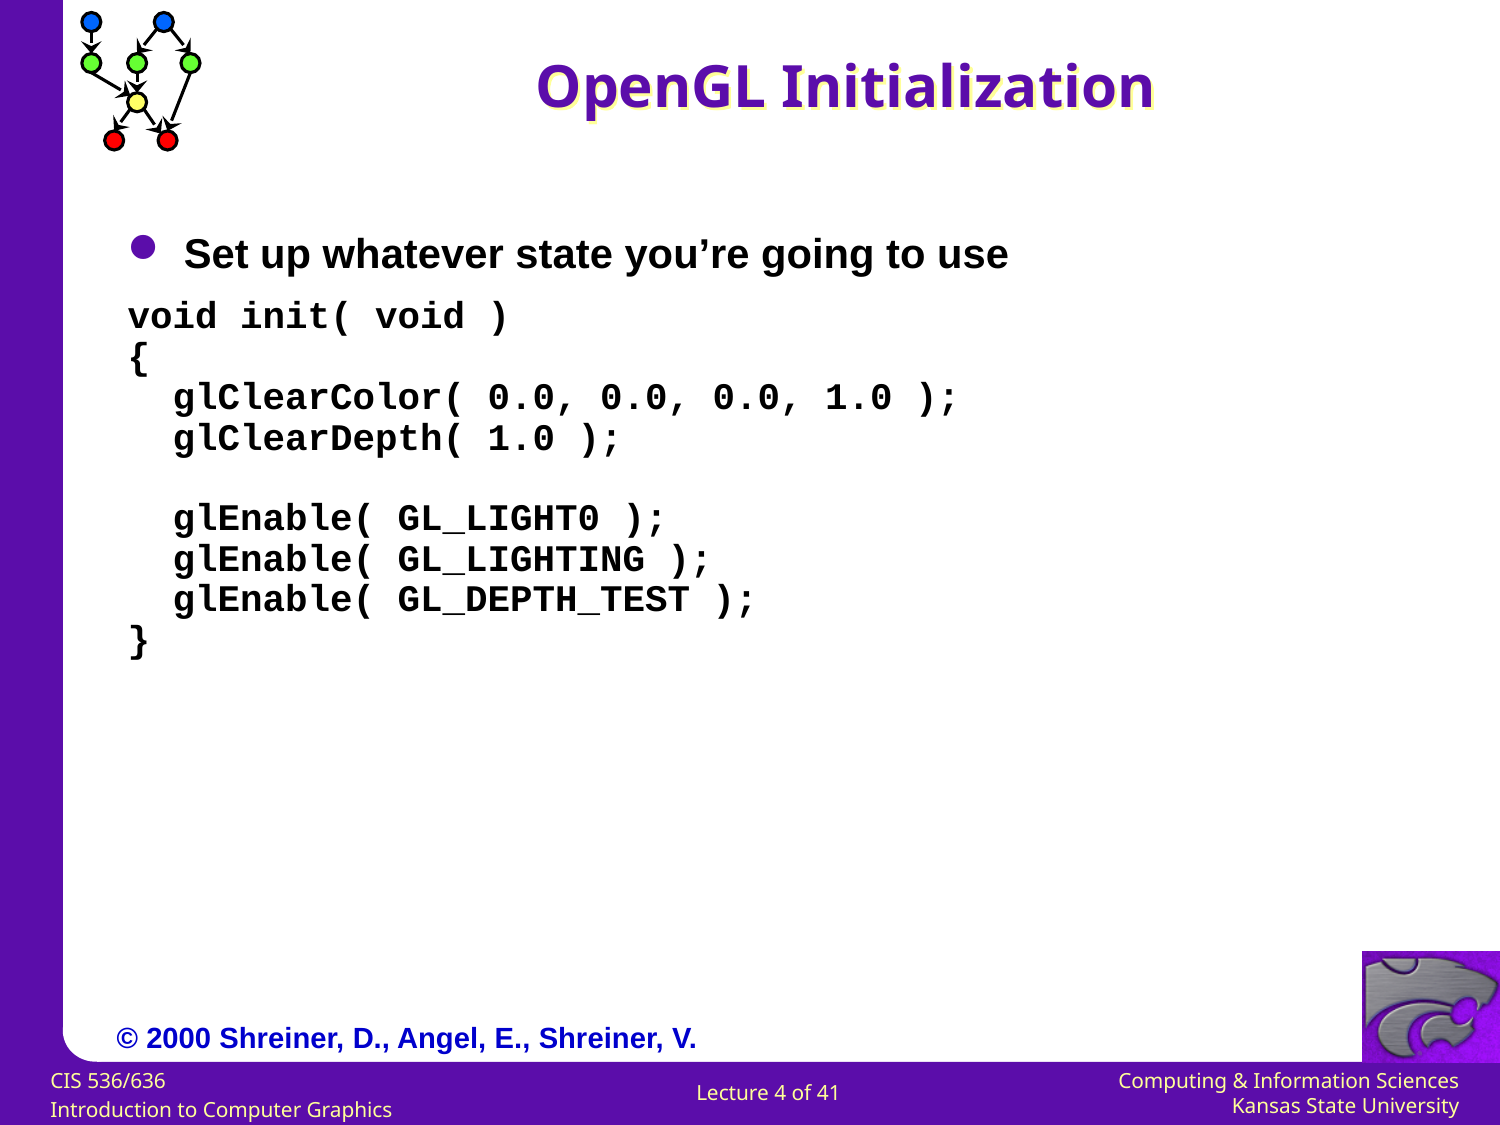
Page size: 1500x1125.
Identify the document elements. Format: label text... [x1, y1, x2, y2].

title OpenGL Initialization [241, 17, 1451, 151]
list Set up whatever state you’re going to use void init( void ) { glClearColor( 0.0, 0.0, 0.0, 1.0 ); glClearDepth( 1.0 ); glEnable( GL_LIGHT0 ); glEnable( GL_LIGHTING ); glEnable( GL_DEPTH_TEST ); } [112, 224, 1417, 1001]
picture [1362, 951, 1500, 1063]
text_box © 2000 Shreiner, D., Angel, E., Shreiner, V. [101, 1012, 713, 1063]
